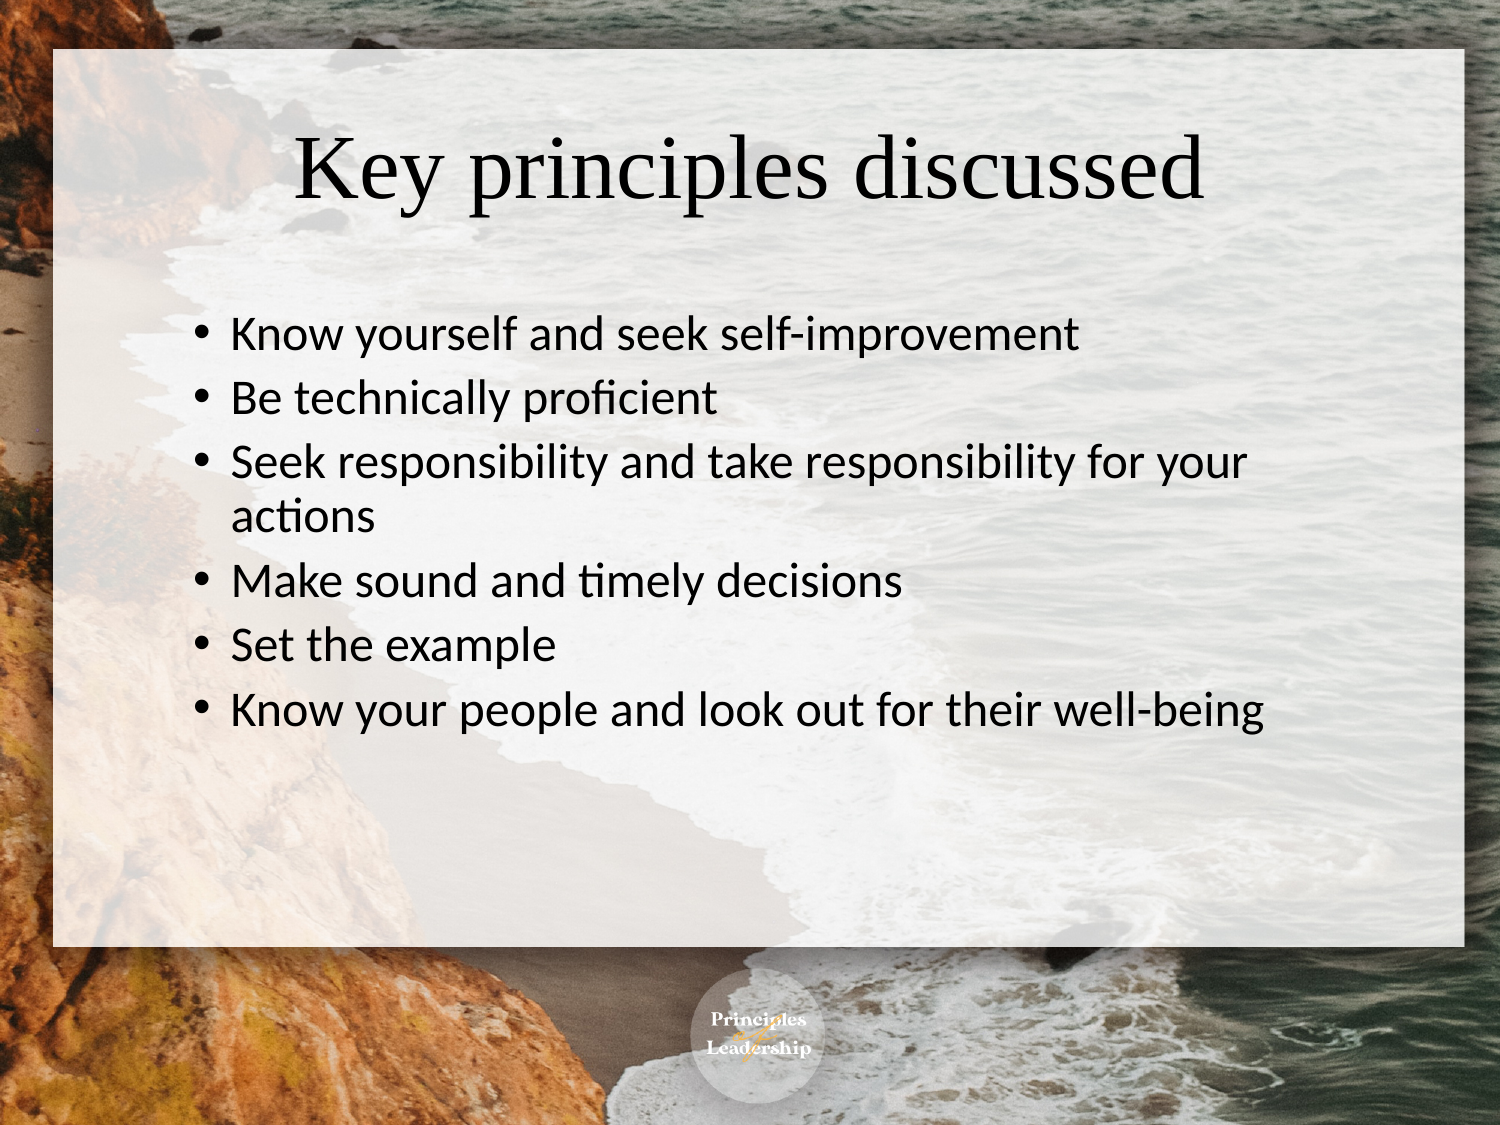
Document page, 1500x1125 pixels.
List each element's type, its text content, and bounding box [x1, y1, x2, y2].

list Know yourself and seek self-improvement Be technically proficient Seek responsibility and take responsibility for your actions Make sound and timely decisions Set the example Know your people and look out for their well-being [103, 299, 1397, 1014]
picture [0, 0, 1500, 1125]
title Key principles discussed [103, 59, 1397, 278]
